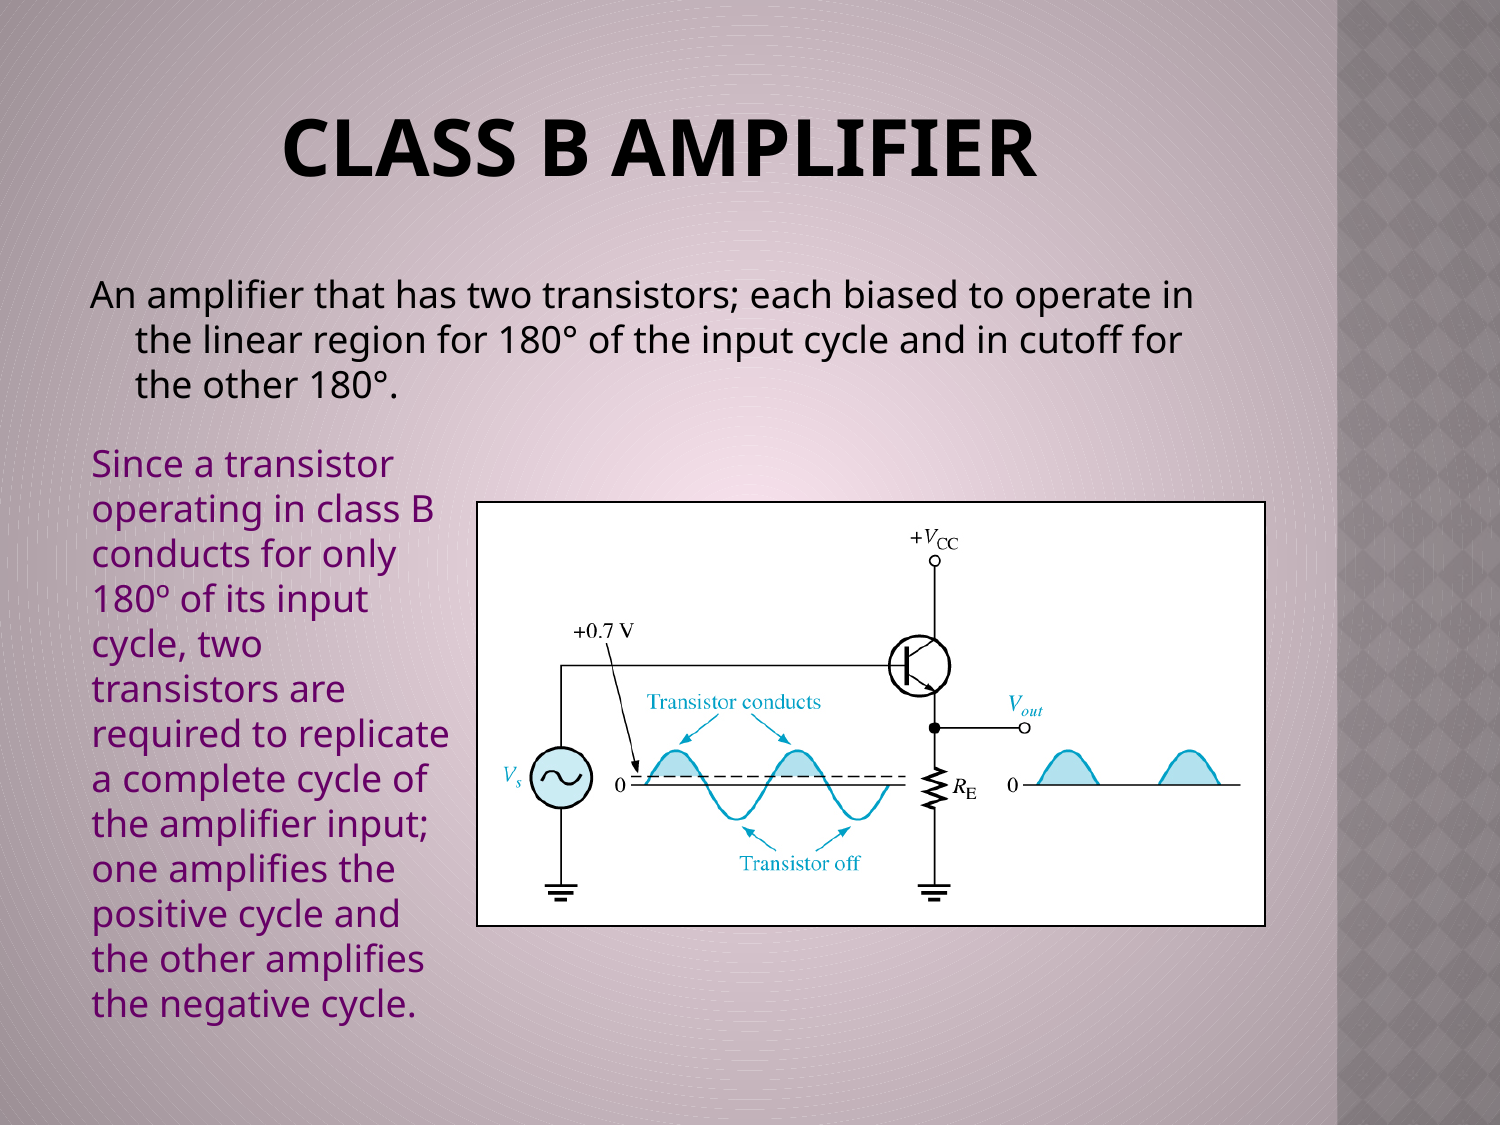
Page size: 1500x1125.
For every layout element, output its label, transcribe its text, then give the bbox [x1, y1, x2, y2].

title Class b amplifier [88, 66, 1276, 193]
list An amplifier that has two transistors; each biased to operate in the linear region for 180° of the input cycle and in cutoff for the other 180°. [75, 264, 1263, 1059]
text_box Since a transistor operating in class B conducts for only 180º of its input cycle, two transistors are required to replicate a complete cycle of the amplifier input; one amplifies the positive cycle and the other amplifies the negative cycle. [76, 432, 470, 1033]
picture [477, 503, 1264, 926]
